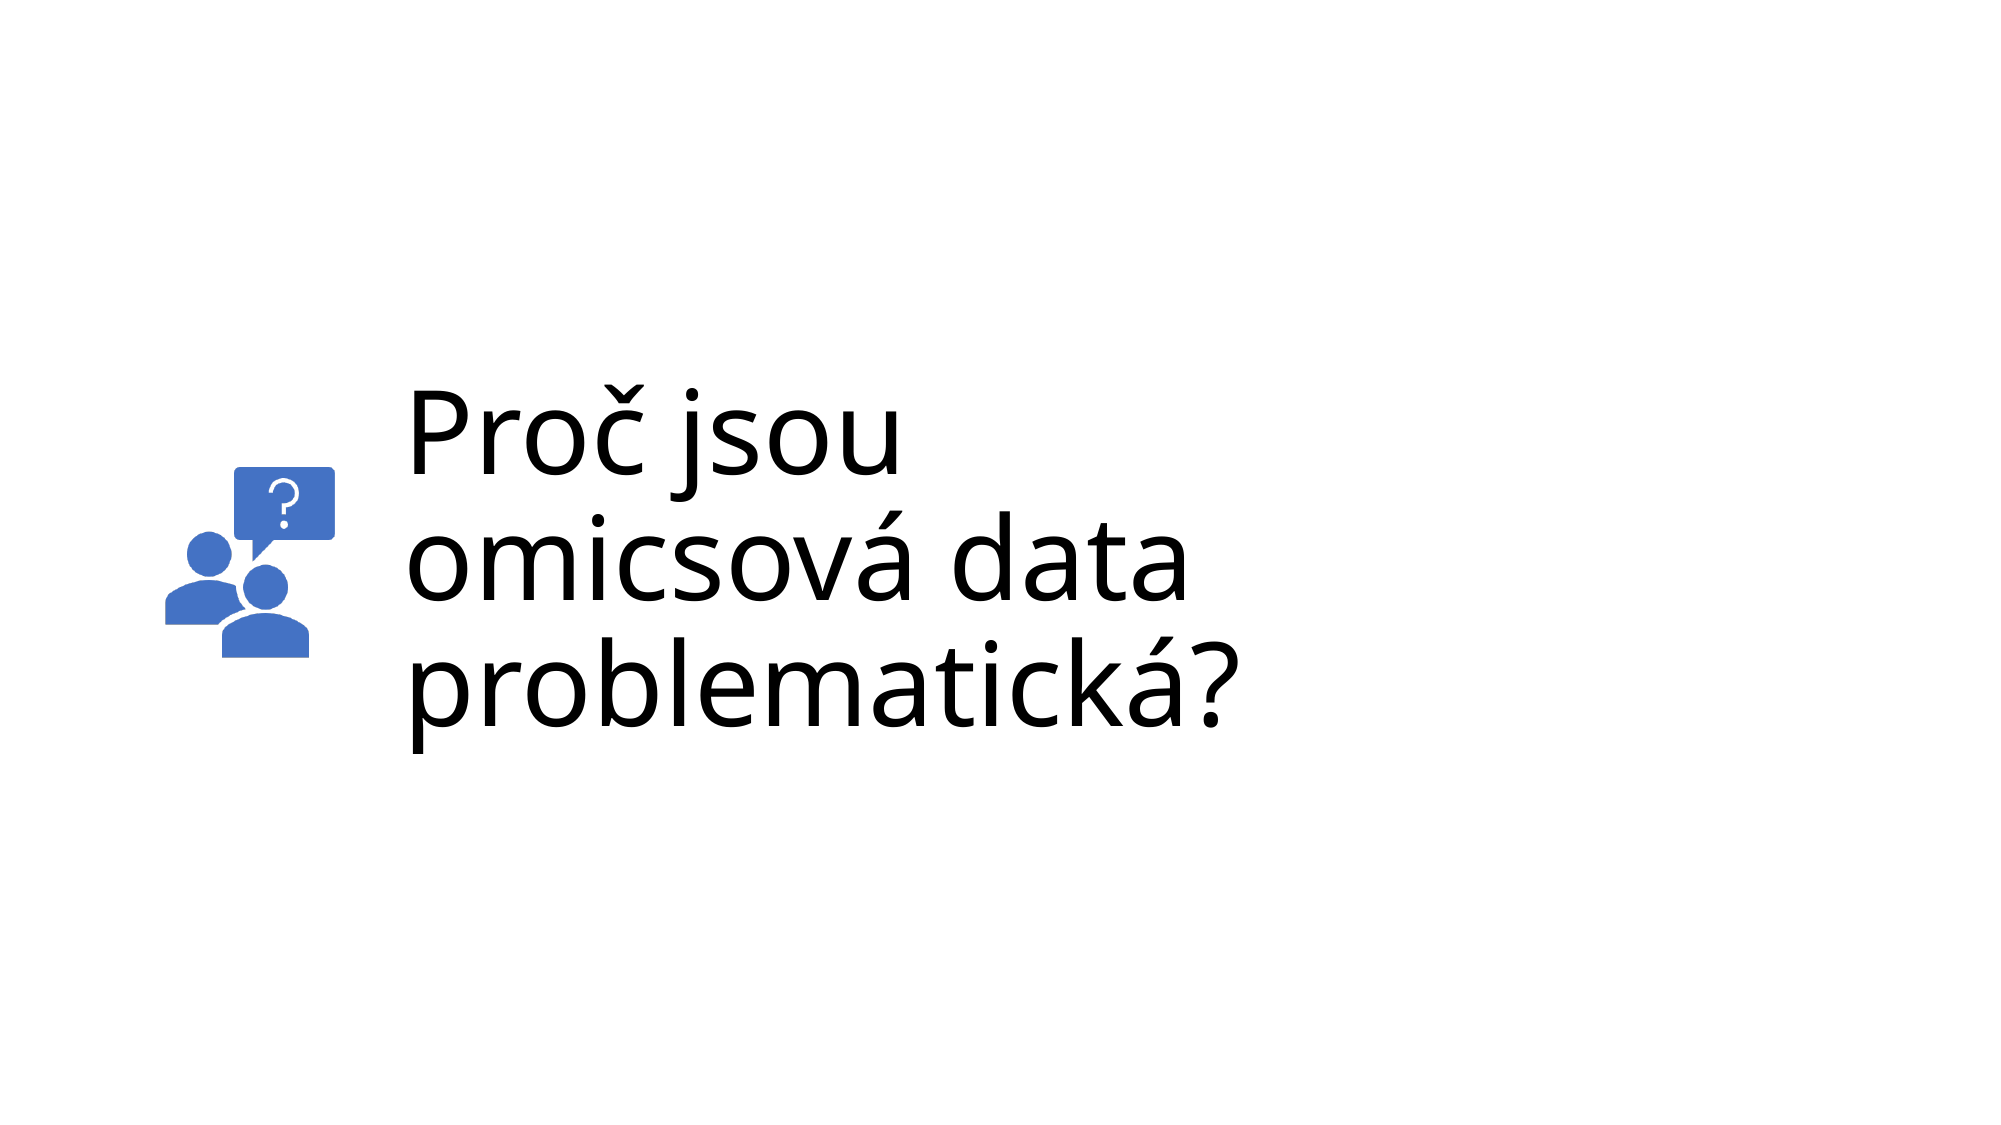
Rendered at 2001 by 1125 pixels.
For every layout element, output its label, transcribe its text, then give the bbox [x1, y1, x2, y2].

title Proč jsou omicsová data problematická? [388, 358, 1258, 767]
picture [137, 449, 363, 675]
